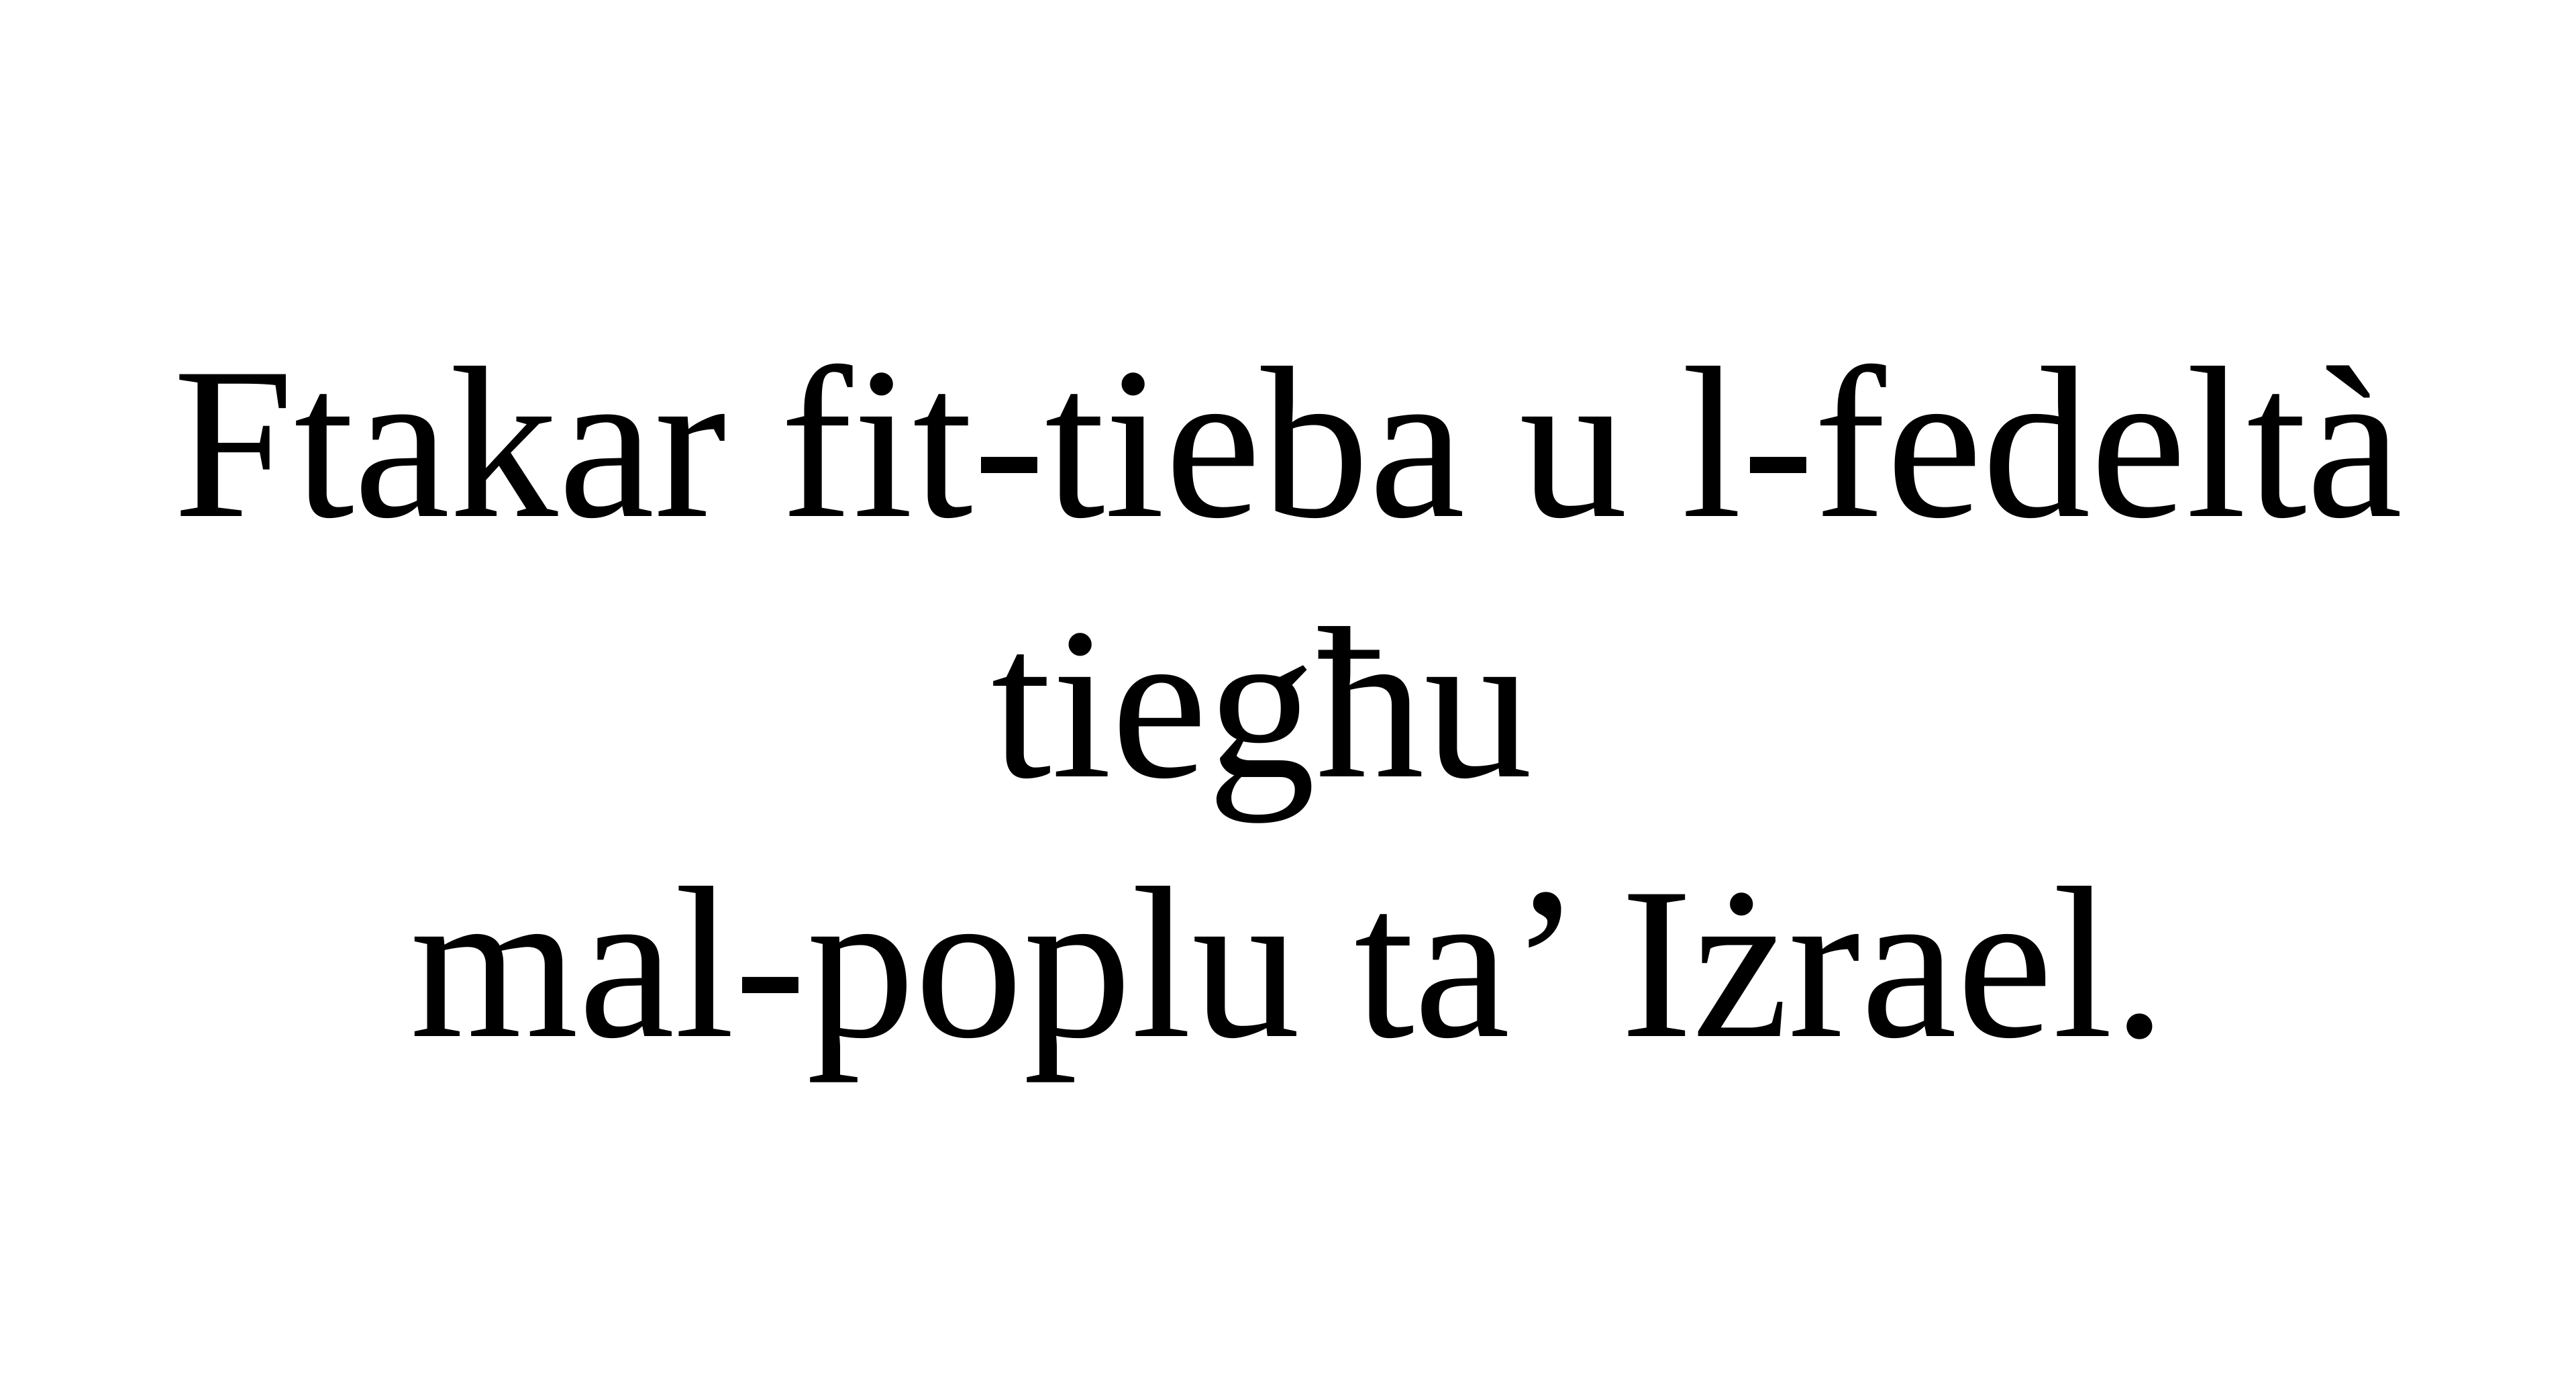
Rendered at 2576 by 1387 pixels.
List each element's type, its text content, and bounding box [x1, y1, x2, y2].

title Ftakar fit-tieba u l-fedeltà tiegħu mal-poplu ta’ Iżrael. [102, 289, 2477, 1114]
